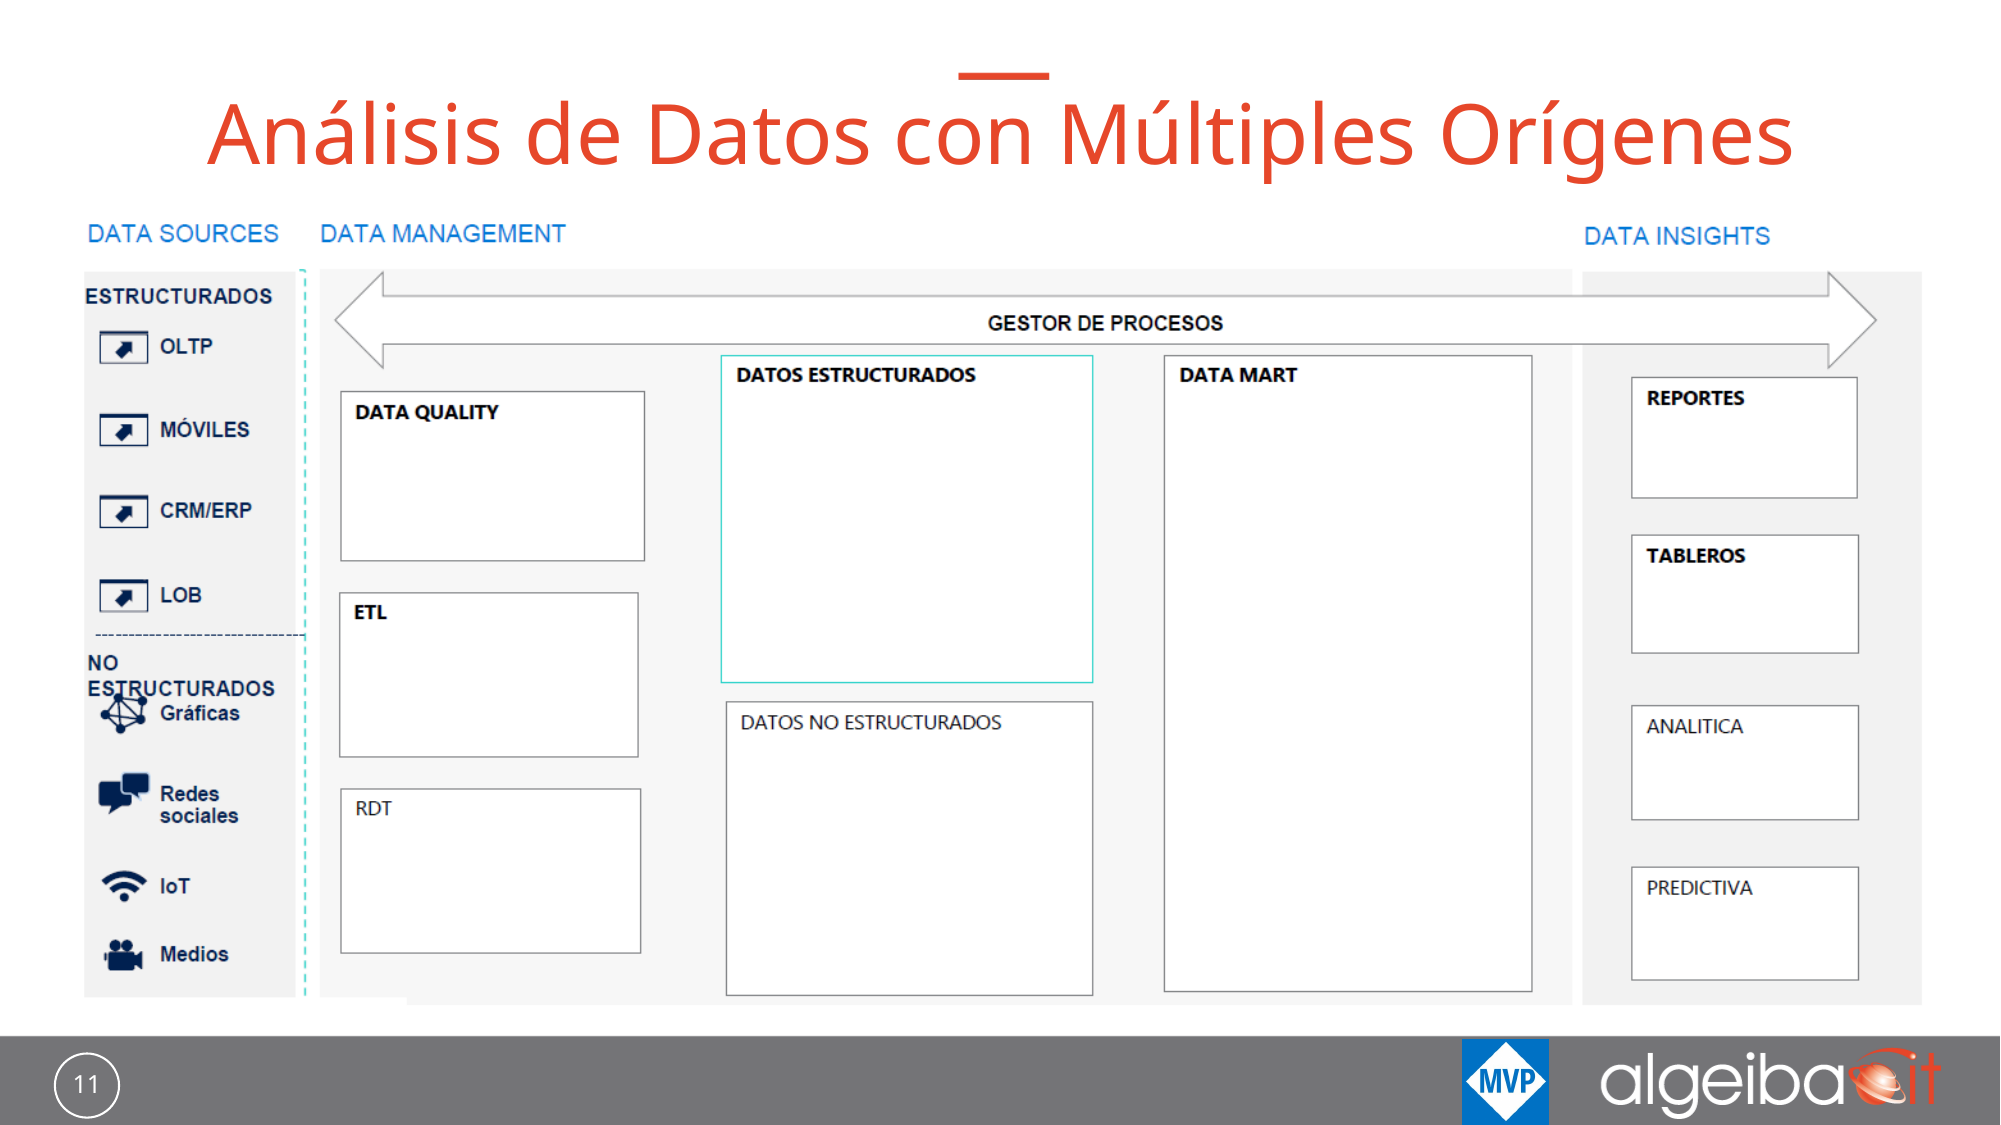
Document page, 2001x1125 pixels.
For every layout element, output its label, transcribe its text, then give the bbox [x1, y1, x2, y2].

picture [0, 0, 2000, 1125]
list Análisis de Datos con Múltiples Orígenes [2, 85, 2000, 205]
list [69, 209, 1931, 1009]
